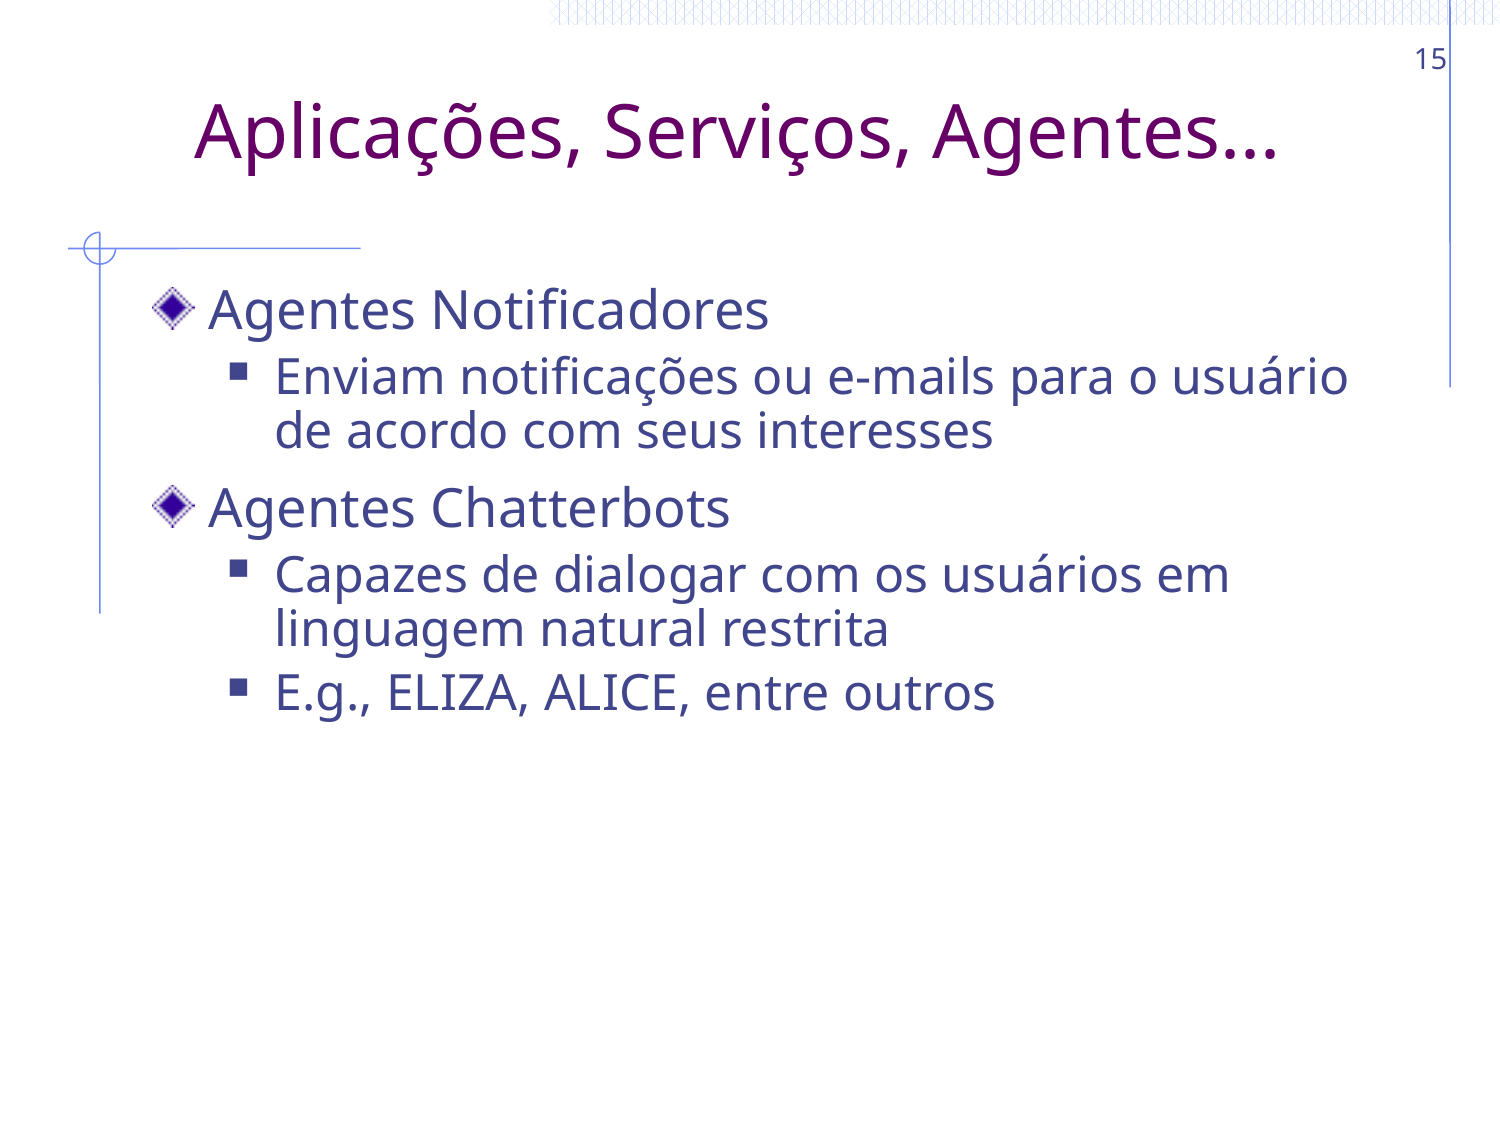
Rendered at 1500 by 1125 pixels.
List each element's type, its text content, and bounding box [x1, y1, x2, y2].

slide_number 15 [1149, 12, 1463, 88]
picture [152, 287, 195, 330]
list Agentes Notificadores Enviam notificações ou e-mails para o usuário de acordo com seus interesses Agentes Chatterbots Capazes de dialogar com os usuários em linguagem natural restrita E.g., ELIZA, ALICE, entre outros [137, 274, 1413, 951]
picture [152, 485, 195, 528]
title Aplicações, Serviços, Agentes... [99, 37, 1376, 182]
